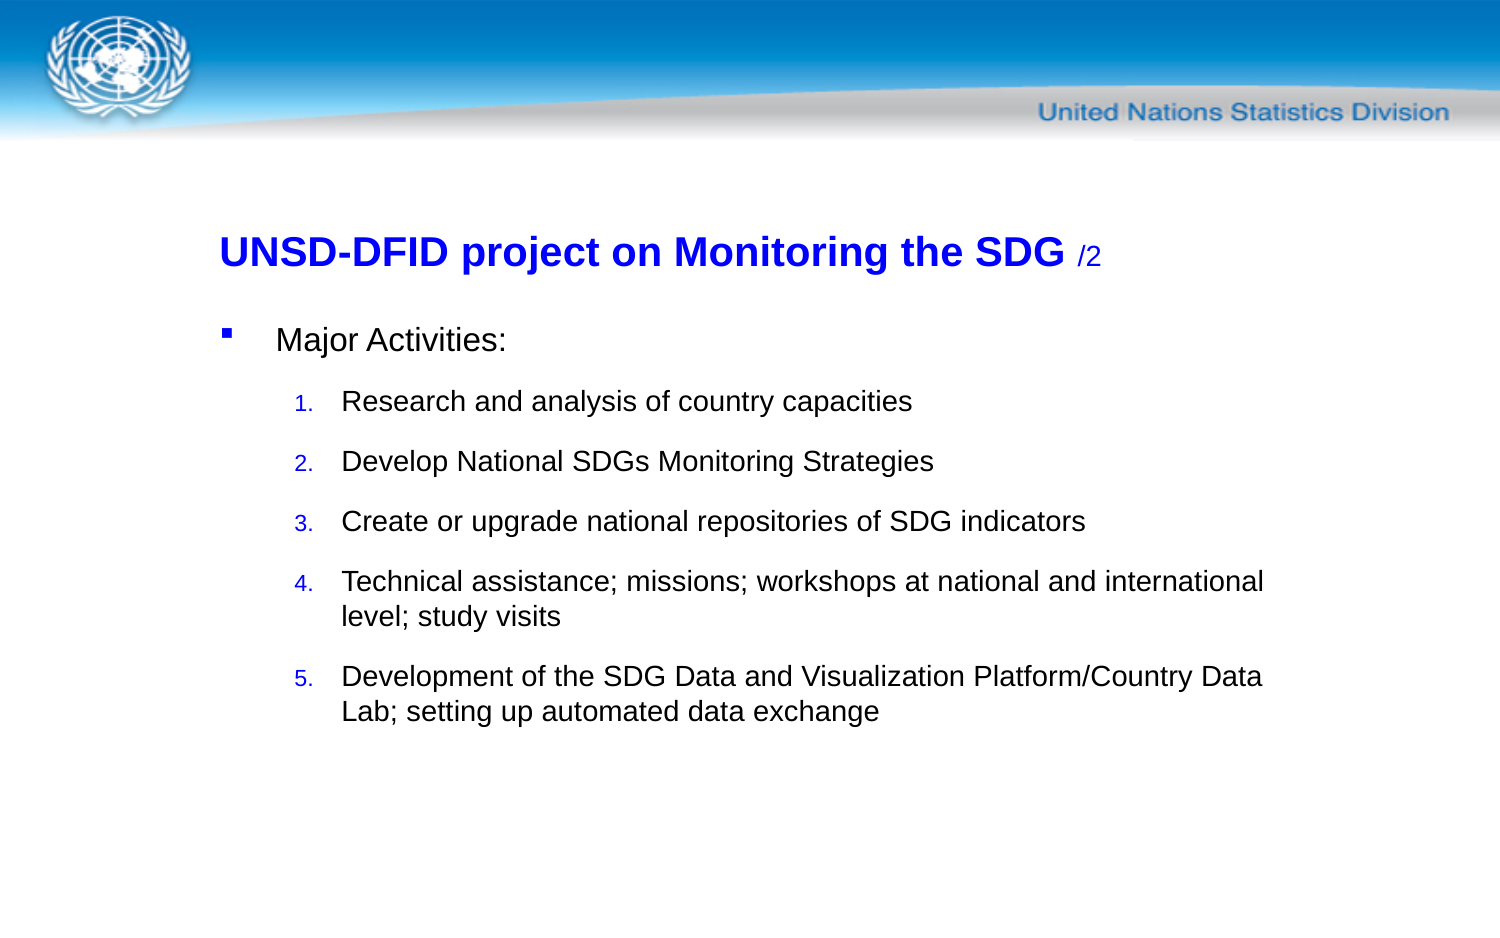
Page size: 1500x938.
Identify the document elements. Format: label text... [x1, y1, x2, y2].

list Major Activities: Research and analysis of country capacities Develop National SDGs Monitoring Strategies Create or upgrade national repositories of SDG indicators Technical assistance; missions; workshops at national and international level; study visits Development of the SDG Data and Visualization Platform/Country Data Lab; setting up automated data exchange [204, 310, 1330, 793]
title UNSD-DFID project on Monitoring the SDG /2 [204, 218, 1153, 281]
picture [0, 0, 1500, 141]
